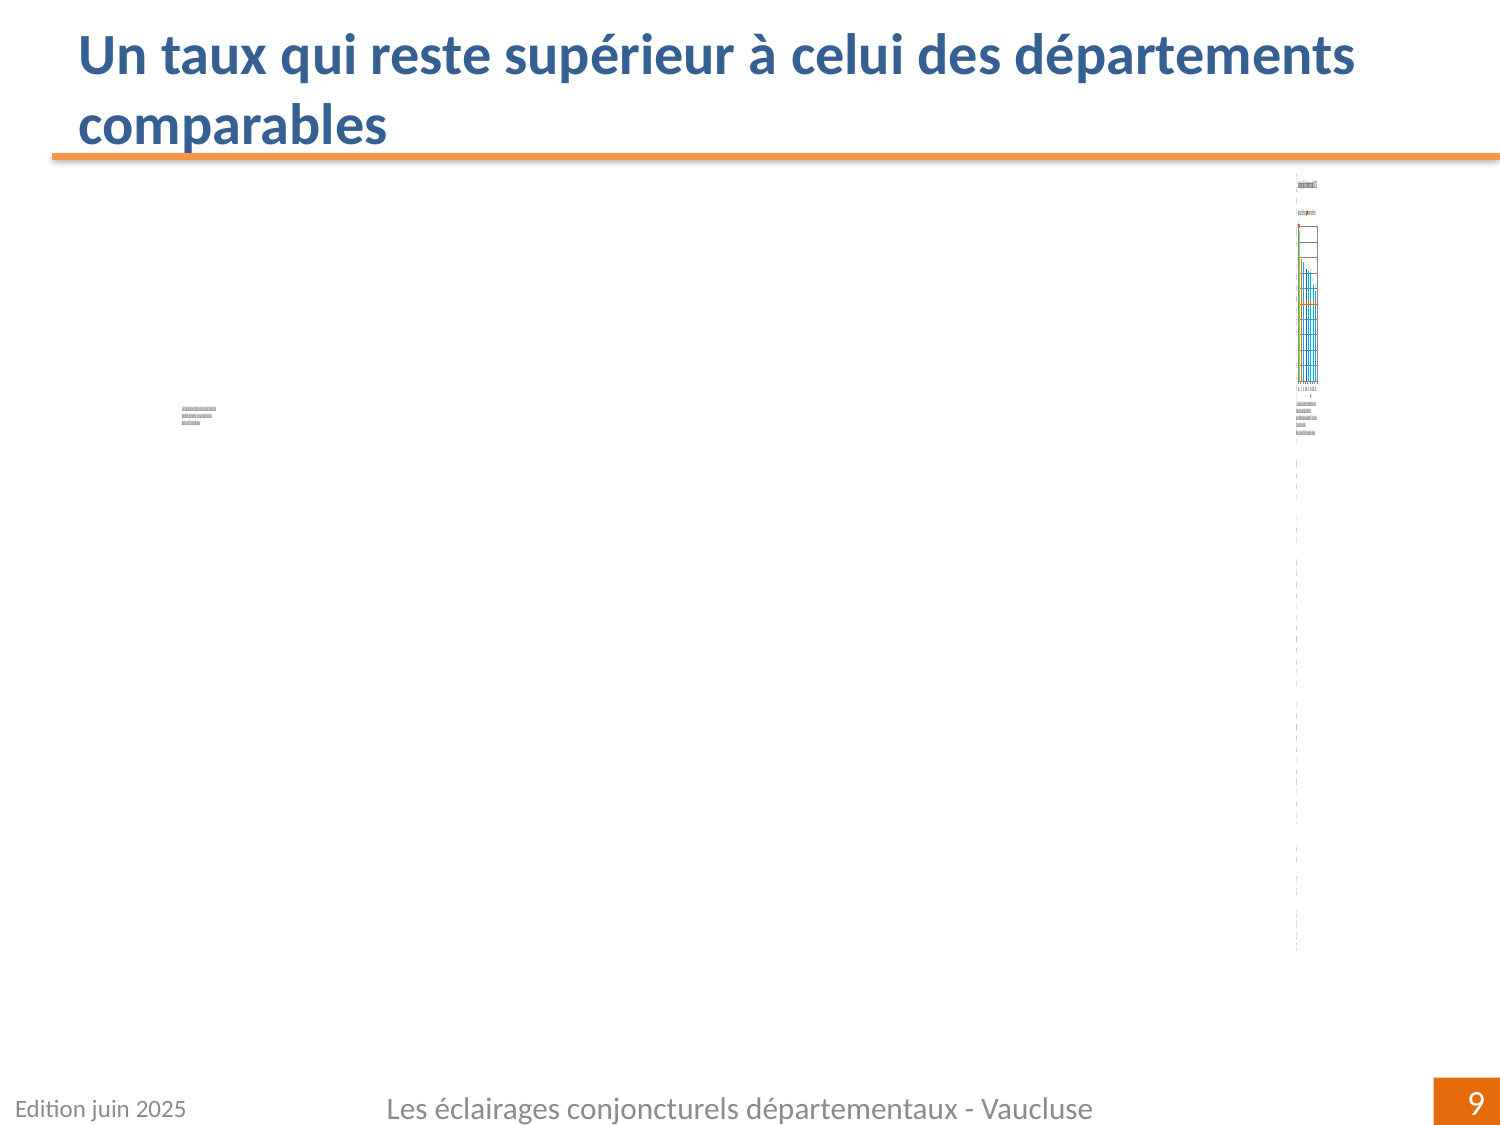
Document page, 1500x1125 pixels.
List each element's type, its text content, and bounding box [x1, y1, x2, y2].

slide_number 9 [1433, 1077, 1500, 1125]
chart [181, 173, 1319, 951]
text_box Un taux qui reste supérieur à celui des départements comparables [63, 8, 1500, 153]
footer Les éclairages conjoncturels départementaux - Vaucluse [365, 1077, 1116, 1125]
slide_number Edition juin 2025 [0, 1077, 350, 1125]
